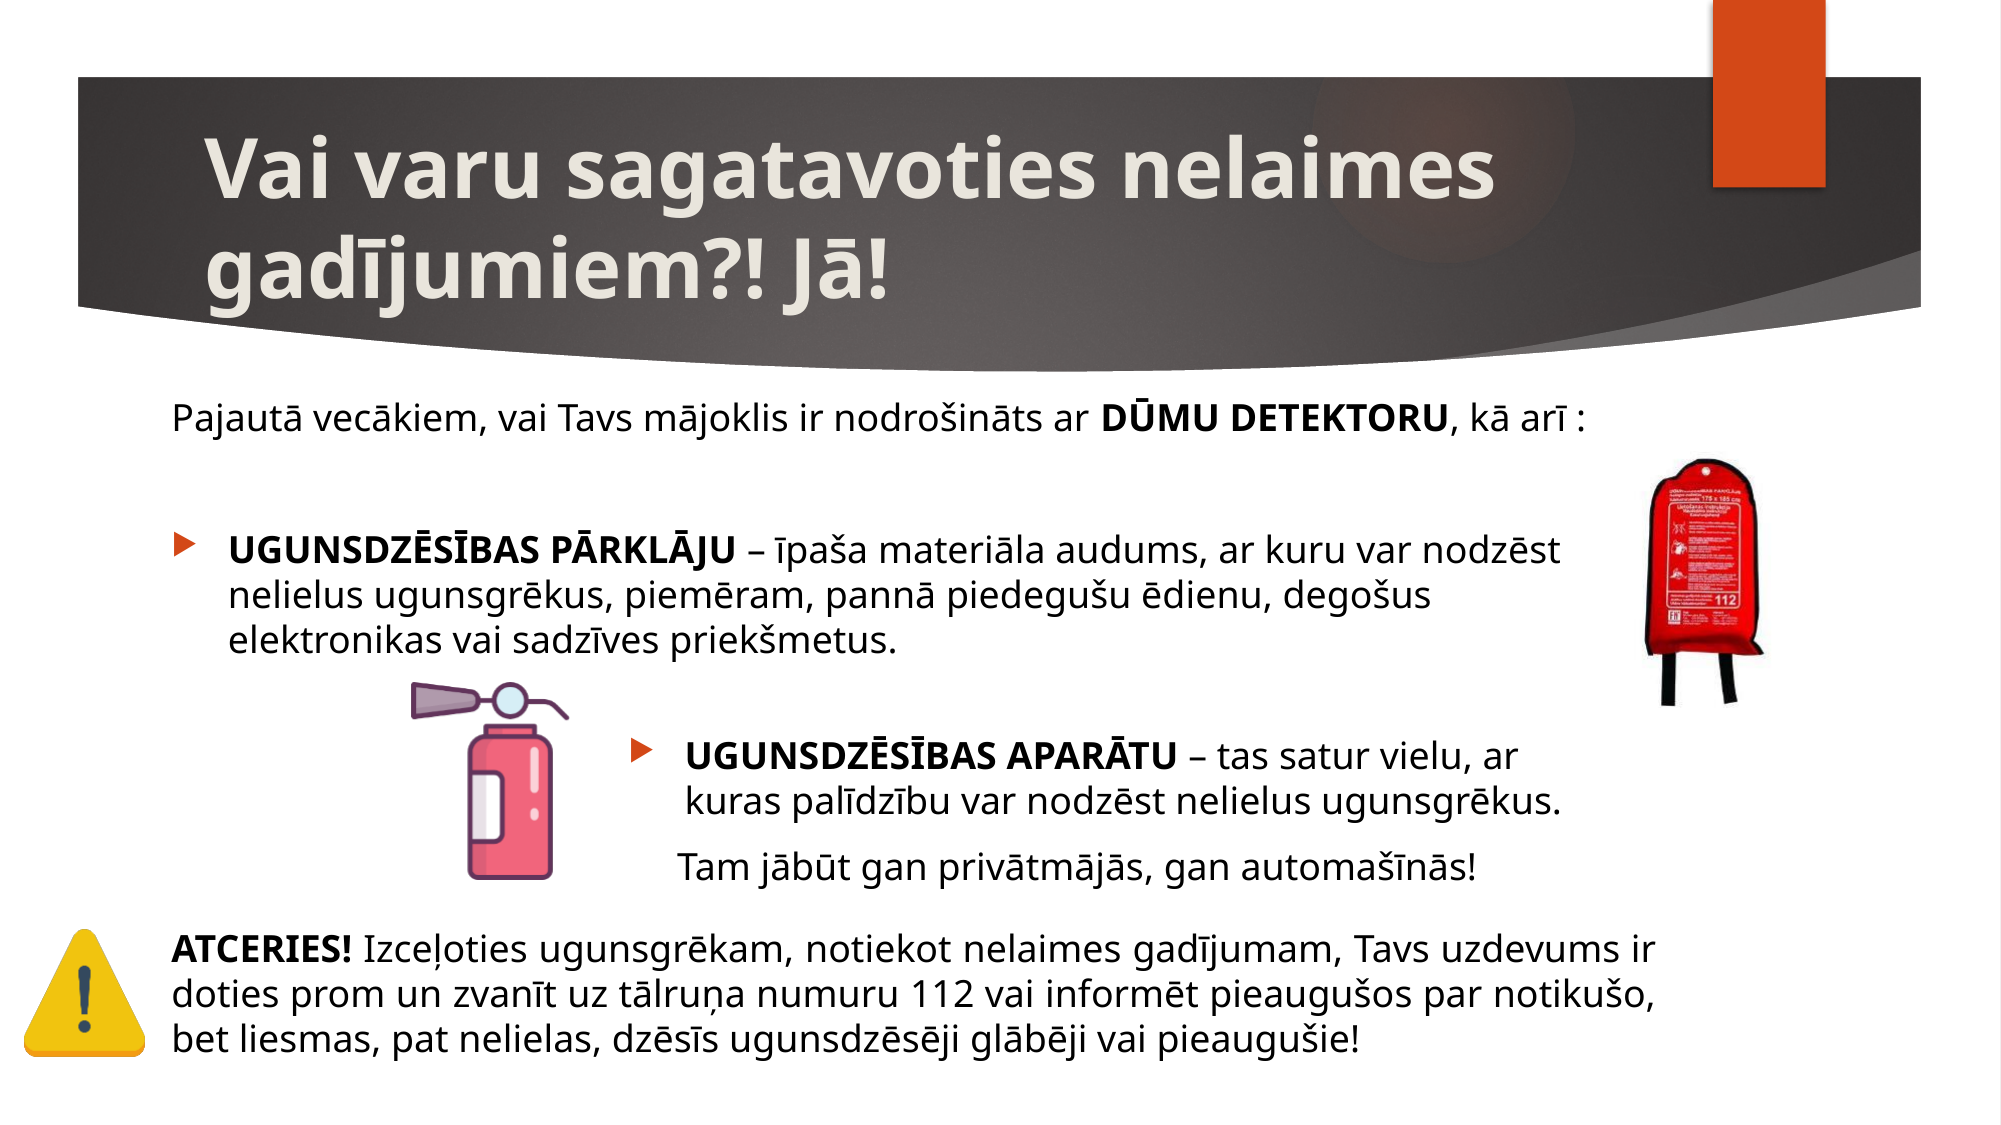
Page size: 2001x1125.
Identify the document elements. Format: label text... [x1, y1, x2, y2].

text_box UGUNSDZĒSĪBAS APARĀTU – tas satur vielu, ar kuras palīdzību var nodzēst nelielus ugunsgrēkus. Tam jābūt gan privātmājās, gan automašīnās! [613, 724, 1611, 1125]
picture [11, 917, 157, 1063]
picture [391, 678, 598, 885]
list Pajautā vecākiem, vai Tavs mājoklis ir nodrošināts ar DŪMU DETEKTORU, kā arī : UGUNSDZĒSĪBAS PĀRKLĀJU – īpaša materiāla audums, ar kuru var nodzēst nelielus ugunsgrēkus, piemēram, pannā piedegušu ēdienu, degošus elektronikas vai sadzīves priekšmetus. ATCERIES! Izceļoties ugunsgrēkam, notiekot nelaimes gadījumam, Tavs uzdevums ir doties prom un zvanīt uz tālruņa numuru 112 vai informēt pieaugušos par notikušo, bet liesmas, pat nelielas, dzēsīs ugunsdzēsēji glābēji vai pieaugušie! [156, 386, 1673, 1063]
picture [1610, 411, 1859, 725]
title Vai varu sagatavoties nelaimes gadījumiem?! Jā! [189, 155, 1777, 275]
